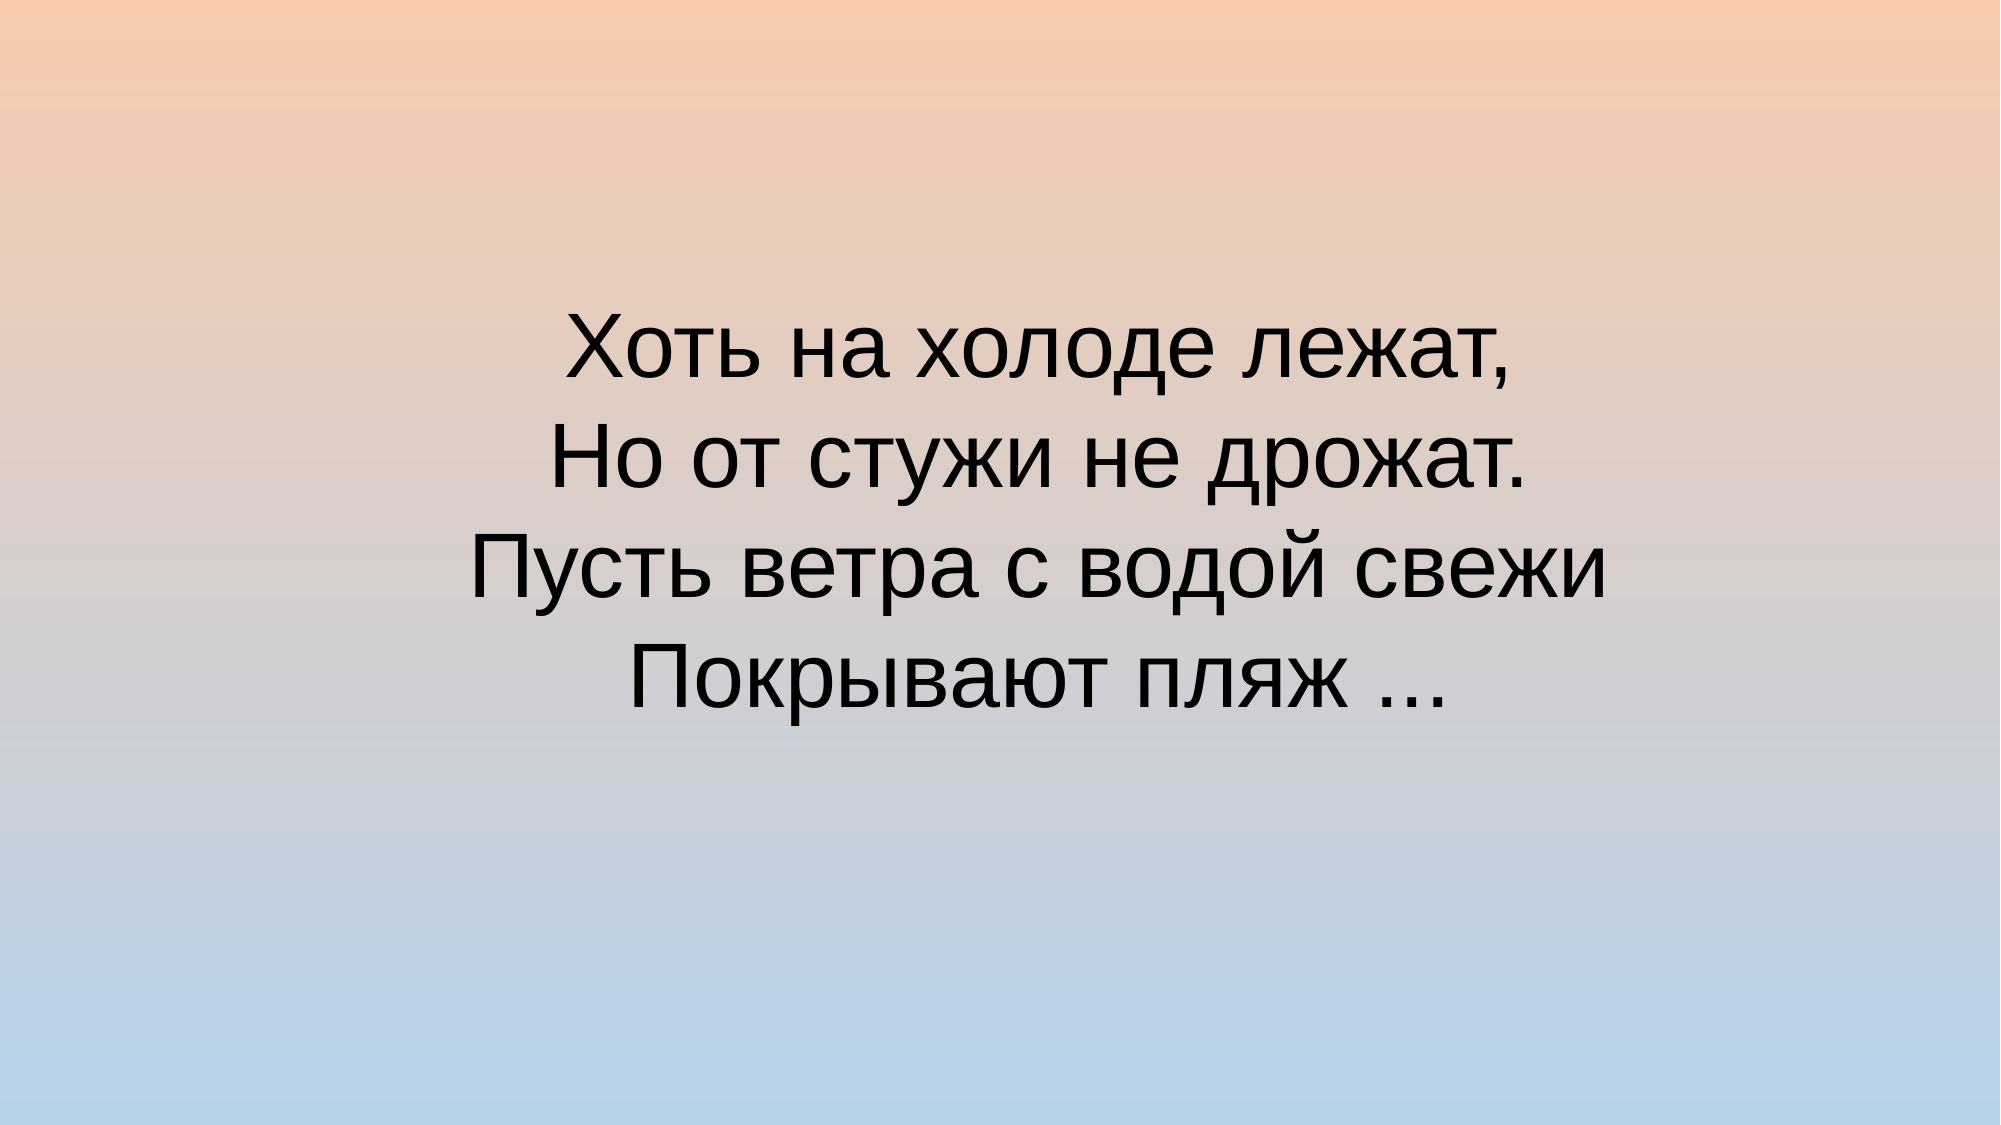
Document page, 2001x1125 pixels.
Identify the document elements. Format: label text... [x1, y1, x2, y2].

text_box Хоть на холоде лежат, Но от стужи не дрожат. Пусть ветра с водой свежи Покрывают пляж ... [452, 278, 1628, 733]
